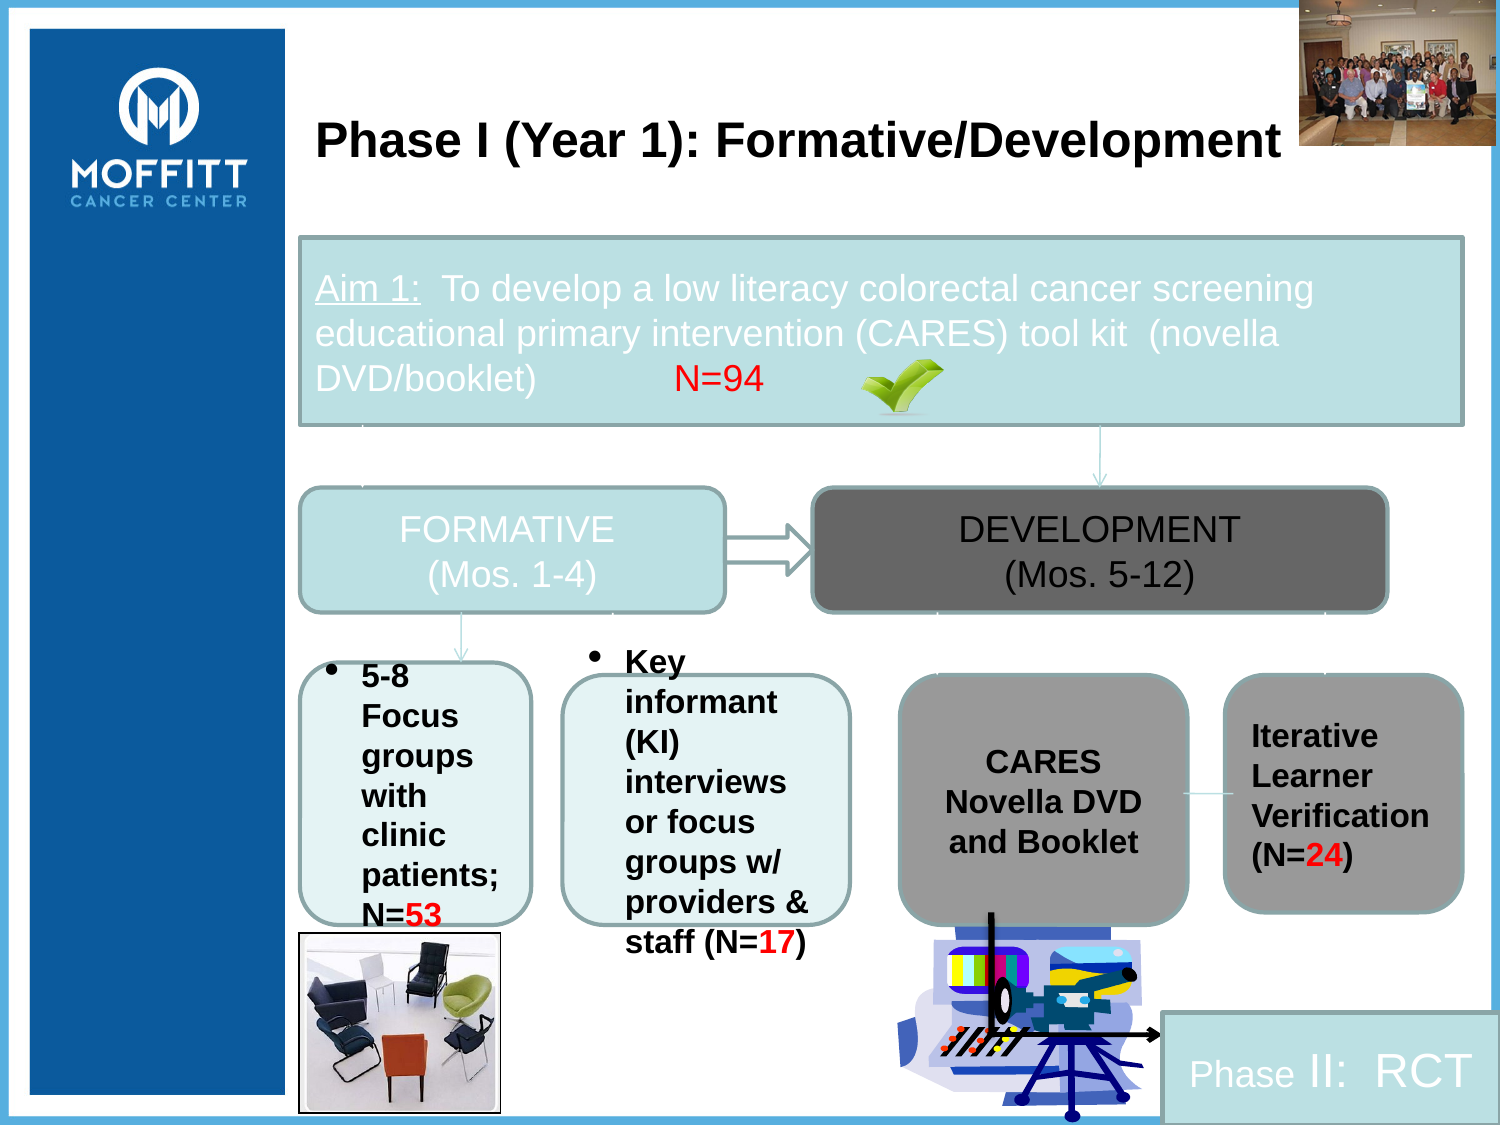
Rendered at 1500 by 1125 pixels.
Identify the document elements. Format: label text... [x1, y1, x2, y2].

picture [0, 0, 1500, 1125]
text_box Phase II: RCT [1160, 1010, 1500, 1125]
text_box DEVELOPMENT (Mos. 5-12) [810, 485, 1390, 615]
text_box FORMATIVE (Mos. 1-4) [297, 485, 728, 615]
text_box Aim 1: To develop a low literacy colorectal cancer screening educational primary intervention (CARES) tool kit (novella DVD/booklet) N=94 [298, 235, 1465, 427]
text_box Iterative Learner Verification (N=24) [1222, 672, 1465, 915]
text_box [722, 523, 815, 577]
text_box Key informant (KI) interviews or focus groups w/ providers & staff (N=17) [560, 672, 853, 928]
text_box CARES Novella DVD and Booklet [897, 672, 1190, 927]
text_box 5-8 Focus groups with clinic patients; N=53 [297, 660, 534, 928]
title Phase I (Year 1): Formative/Development [300, 75, 1400, 200]
